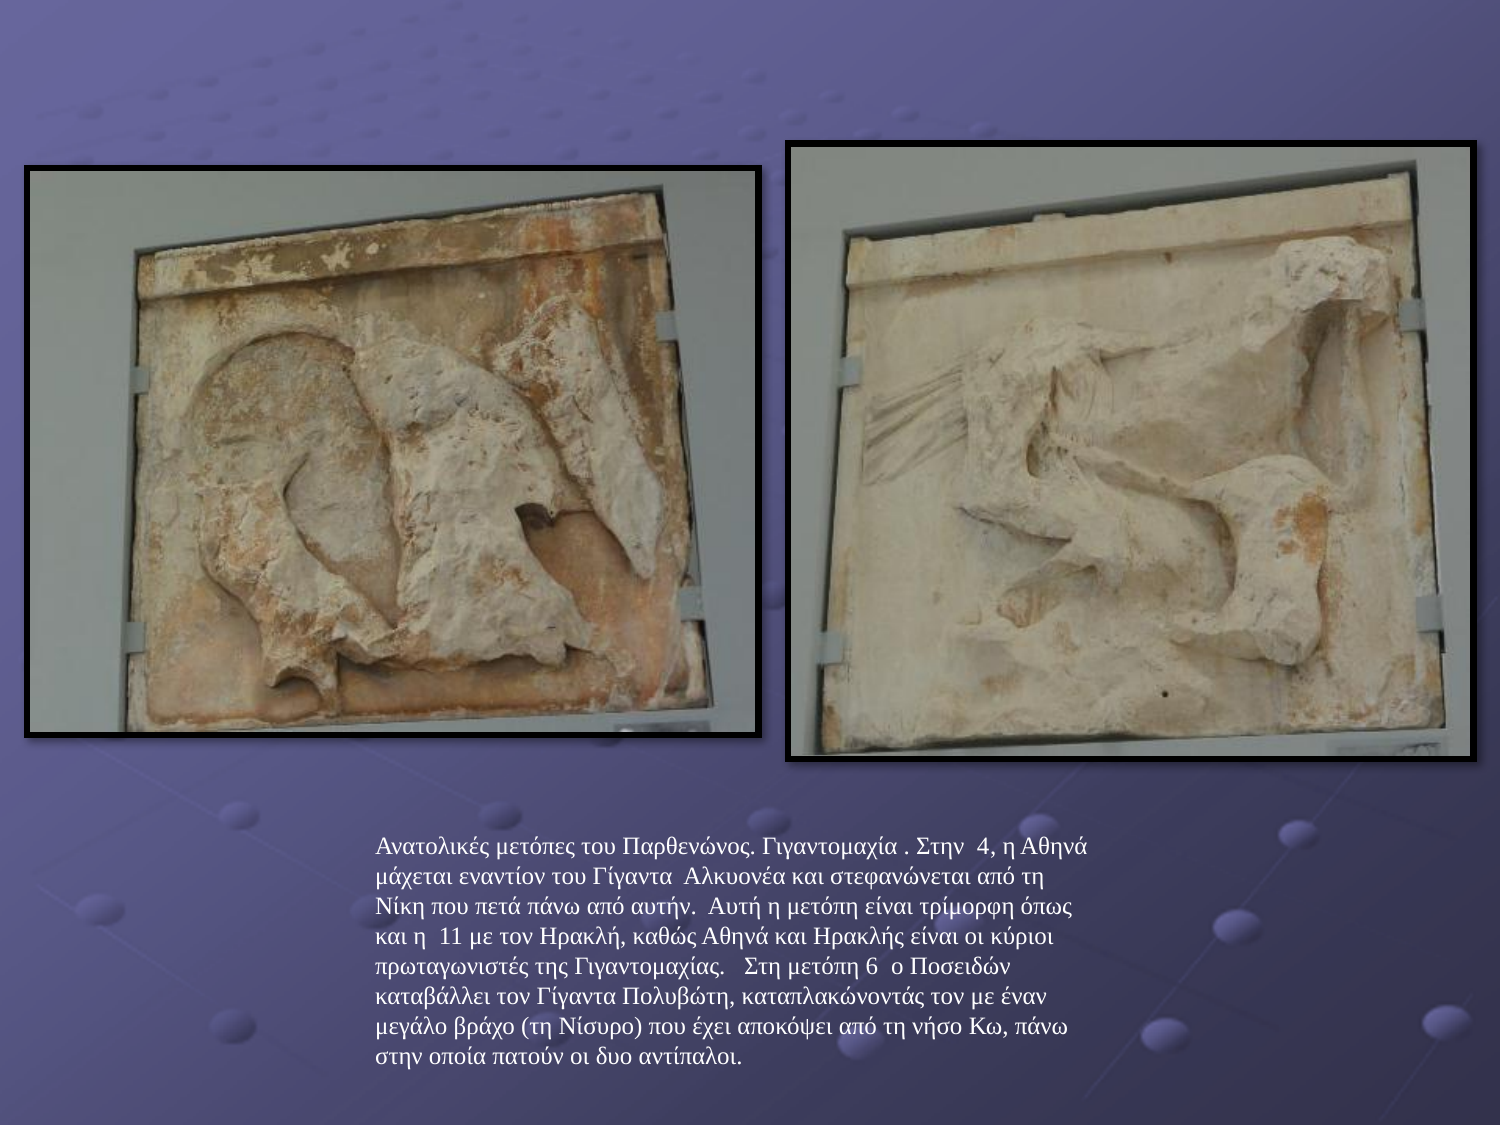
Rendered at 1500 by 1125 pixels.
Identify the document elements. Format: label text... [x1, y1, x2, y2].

picture [0, 0, 1500, 1125]
text_box Ανατολικές μετόπες του Παρθενώνος. Γιγαντομαχία . Στην 4, η Αθηνά μάχεται εναντίον του Γίγαντα Αλκυονέα και στεφανώνεται από τη Νίκη που πετά πάνω από αυτήν. Αυτή η μετόπη είναι τρίμορφη όπως και η 11 με τον Ηρακλή, καθώς Αθηνά και Ηρακλής είναι οι κύριοι πρωταγωνιστές της Γιγαντομαχίας. Στη μετόπη 6 ο Ποσειδών καταβάλλει τον Γίγαντα Πολυβώτη, καταπλακώνοντάς τον με έναν μεγάλο βράχο (τη Νίσυρο) που έχει αποκόψει από τη νήσο Κω, πάνω στην οποία πατούν οι δυο αντίπαλοι. [360, 822, 1105, 1077]
